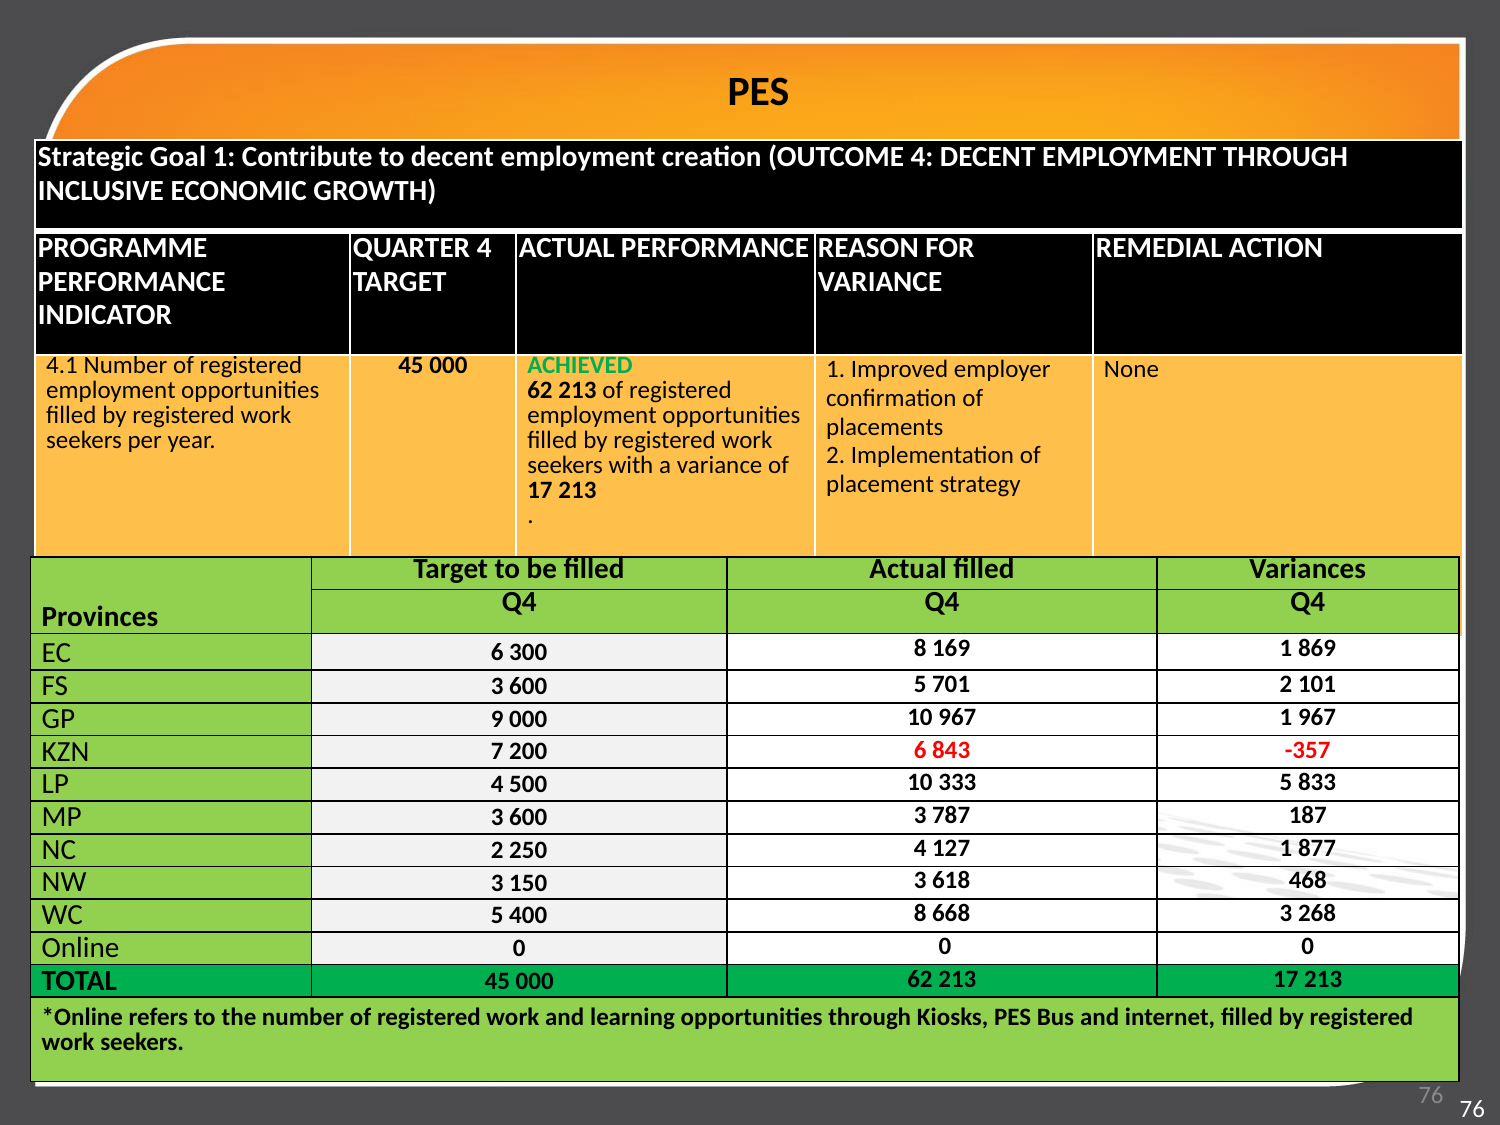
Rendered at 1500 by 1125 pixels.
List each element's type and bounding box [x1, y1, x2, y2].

table_cell [312, 769, 726, 800]
table_cell [728, 900, 1156, 931]
table_cell [728, 671, 1156, 702]
table_cell [728, 867, 1156, 898]
table_cell [1158, 634, 1458, 669]
table_header [728, 558, 1156, 589]
table_header [36, 141, 1462, 228]
table_cell [31, 802, 311, 833]
table_cell [728, 965, 1156, 996]
table_header [31, 558, 311, 633]
table_cell [1158, 769, 1458, 800]
table_cell [31, 769, 311, 800]
table_cell [1158, 965, 1458, 996]
table_cell [312, 736, 726, 767]
table_cell [728, 704, 1156, 735]
table_cell [36, 234, 349, 354]
table_cell [517, 356, 814, 556]
table_cell [1158, 704, 1458, 735]
table_cell [728, 933, 1156, 964]
table_cell [1094, 356, 1462, 636]
table_cell [312, 590, 726, 633]
table_cell [31, 900, 311, 931]
table_cell [517, 234, 814, 354]
table_cell [1158, 590, 1458, 633]
table_cell [728, 802, 1156, 833]
table_cell [312, 704, 726, 735]
table_cell [31, 704, 311, 735]
table_cell [1158, 933, 1458, 964]
table_cell [1158, 671, 1458, 702]
table_cell [312, 835, 726, 866]
table_cell [31, 736, 311, 767]
table_cell [1158, 835, 1458, 866]
table_cell [312, 933, 726, 964]
table_cell [31, 671, 311, 702]
table_cell [728, 835, 1156, 866]
table_cell [816, 234, 1092, 354]
table_cell [312, 634, 726, 669]
text_box [1206, 1090, 1500, 1125]
table_cell [1158, 736, 1458, 767]
table_cell [1158, 900, 1458, 931]
table_header [1158, 558, 1458, 589]
table_cell [312, 900, 726, 931]
text_box [702, 56, 965, 122]
table_cell [31, 835, 311, 866]
table_cell [351, 356, 515, 556]
table_cell [1158, 802, 1458, 833]
picture [0, 0, 1500, 1125]
table_cell [728, 590, 1156, 633]
table_cell [312, 867, 726, 898]
table_cell [31, 965, 311, 996]
table_cell [351, 234, 515, 354]
table_cell [31, 634, 311, 669]
table_header [312, 558, 726, 589]
table_cell [31, 867, 311, 898]
table_cell [31, 998, 1458, 1081]
table_cell [312, 965, 726, 996]
slide_number [1108, 1082, 1459, 1124]
table_cell [312, 671, 726, 702]
table_cell [312, 802, 726, 833]
table_cell [31, 933, 311, 964]
table_cell [728, 634, 1156, 669]
table_cell [816, 356, 1092, 556]
table_cell [1094, 234, 1462, 354]
table_cell [728, 736, 1156, 767]
table_cell [728, 769, 1156, 800]
table_cell [36, 356, 349, 556]
table_cell [1158, 867, 1458, 898]
